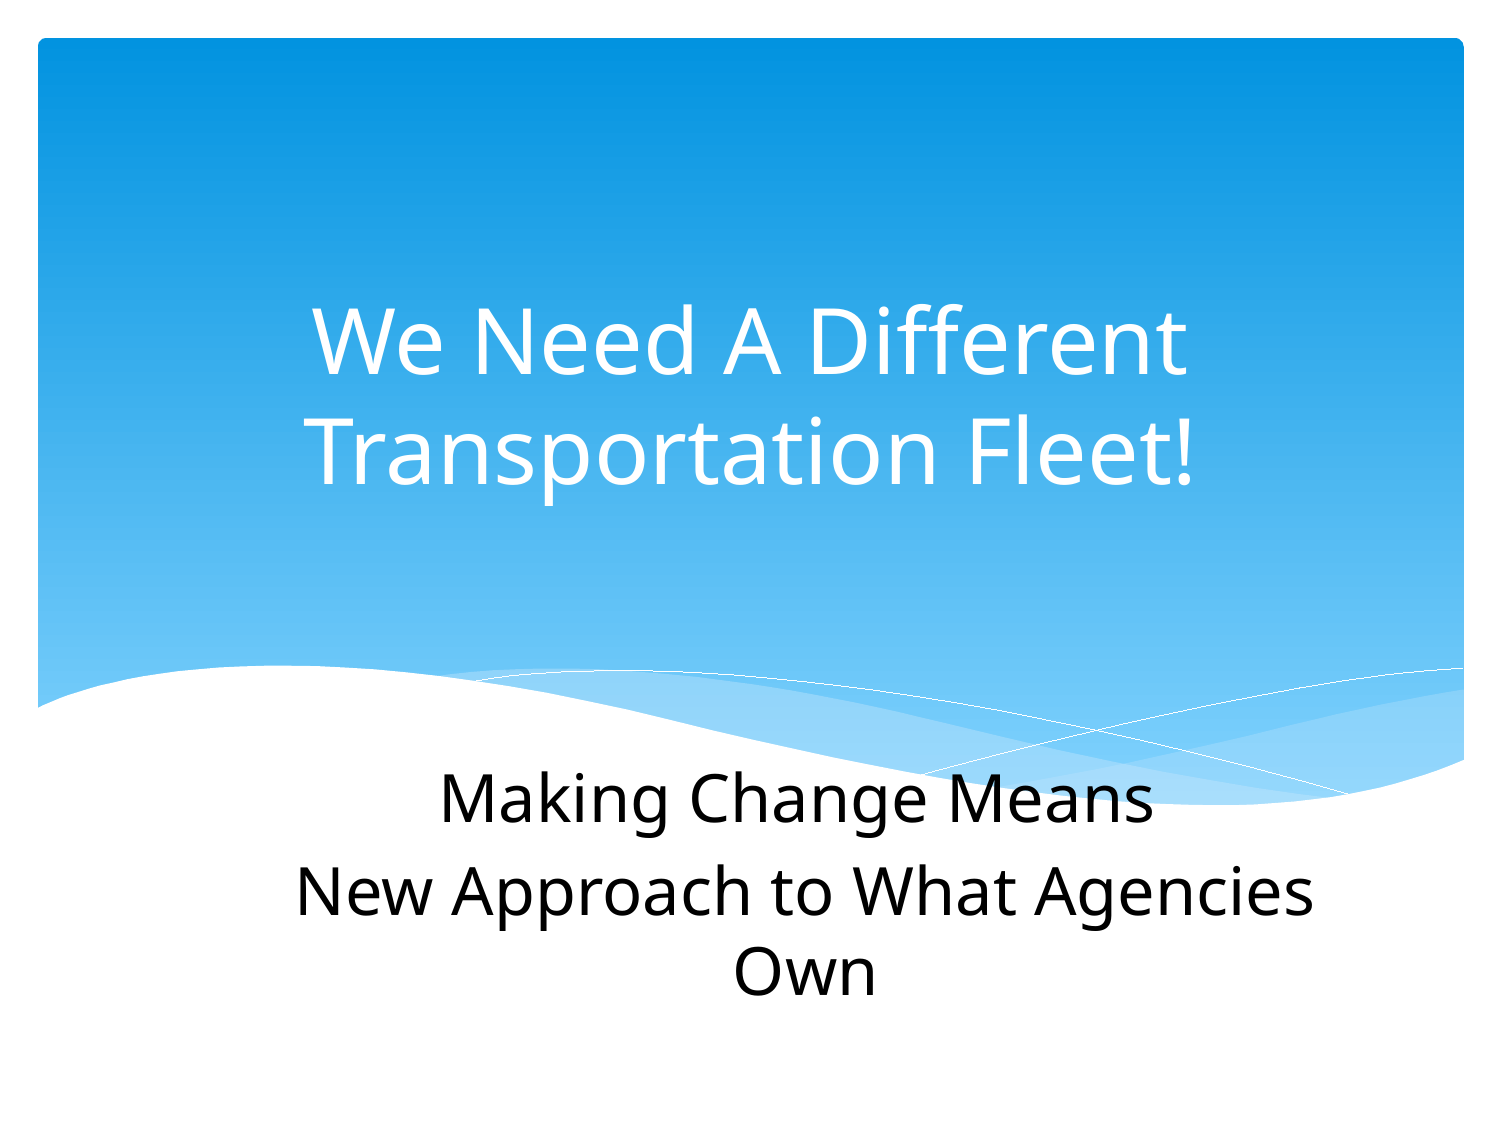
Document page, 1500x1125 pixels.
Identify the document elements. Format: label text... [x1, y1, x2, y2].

list Making Change Means New Approach to What Agencies Own [223, 862, 1389, 1017]
title We Need A Different Transportation Fleet! [112, 275, 1389, 655]
